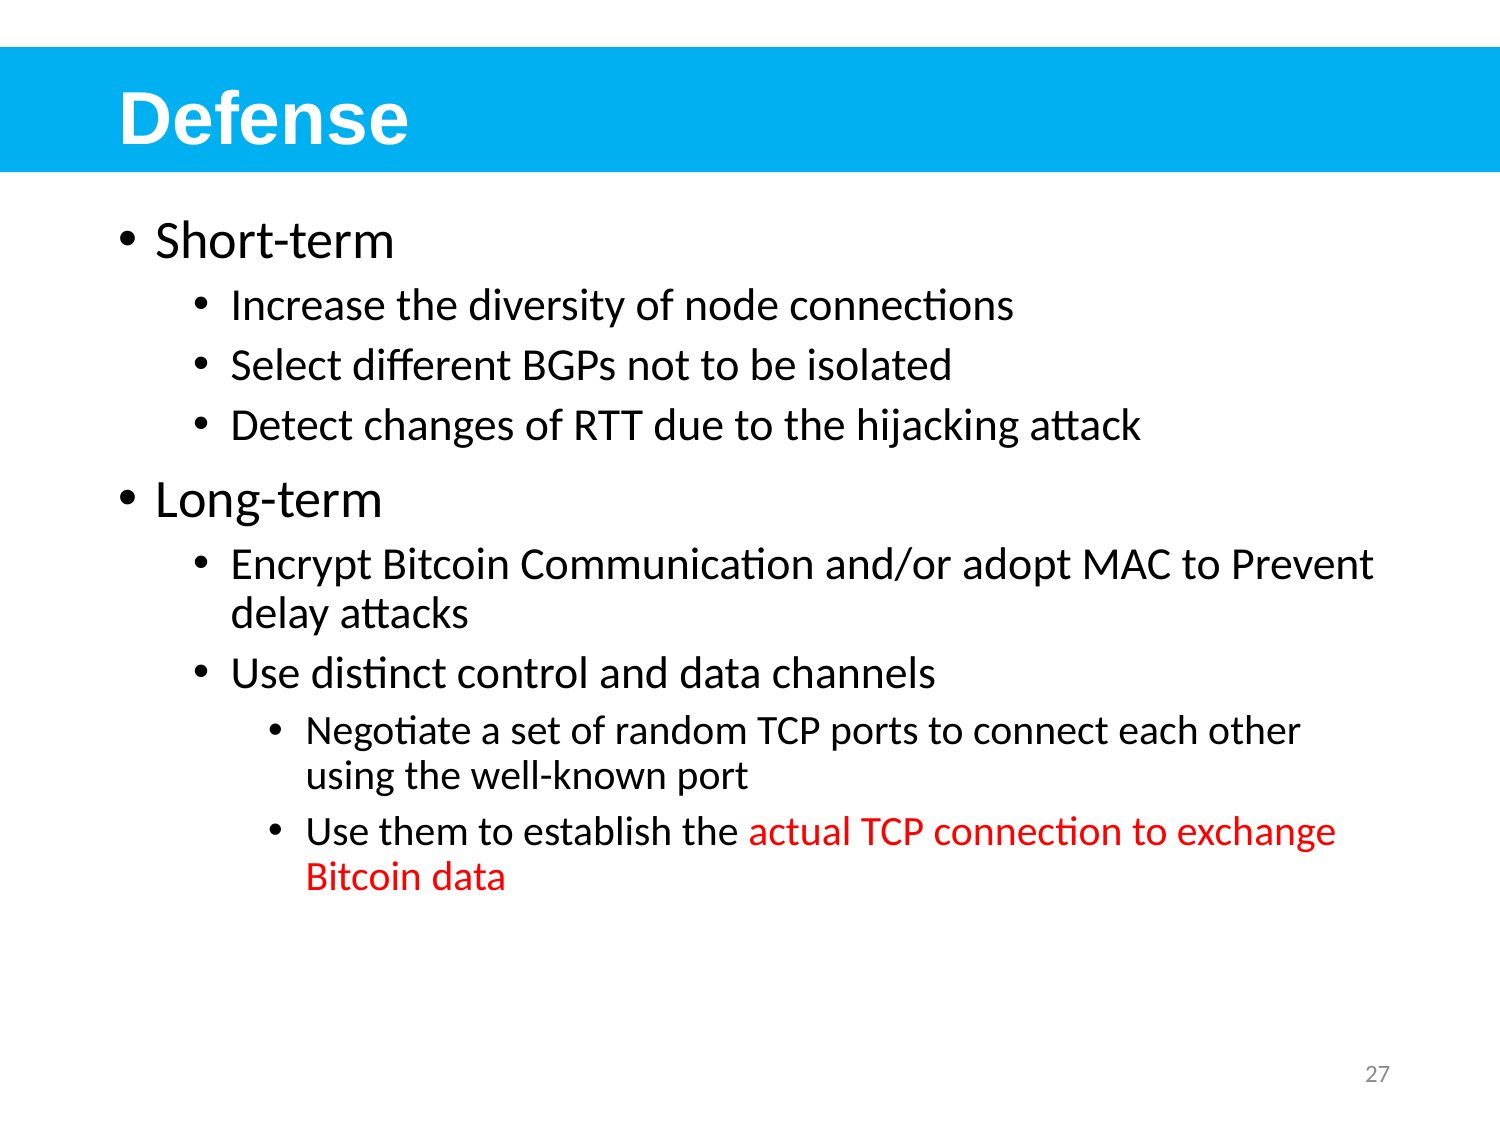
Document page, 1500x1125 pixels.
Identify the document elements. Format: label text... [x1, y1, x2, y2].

list Short-term Increase the diversity of node connections Select different BGPs not to be isolated Detect changes of RTT due to the hijacking attack Long-term Encrypt Bitcoin Communication and/or adopt MAC to Prevent delay attacks Use distinct control and data channels Negotiate a set of random TCP ports to connect each other using the well-known port Use them to establish the actual TCP connection to exchange Bitcoin data [103, 204, 1397, 1081]
slide_number 27 [1068, 1042, 1406, 1103]
title Defense [103, 11, 1500, 229]
